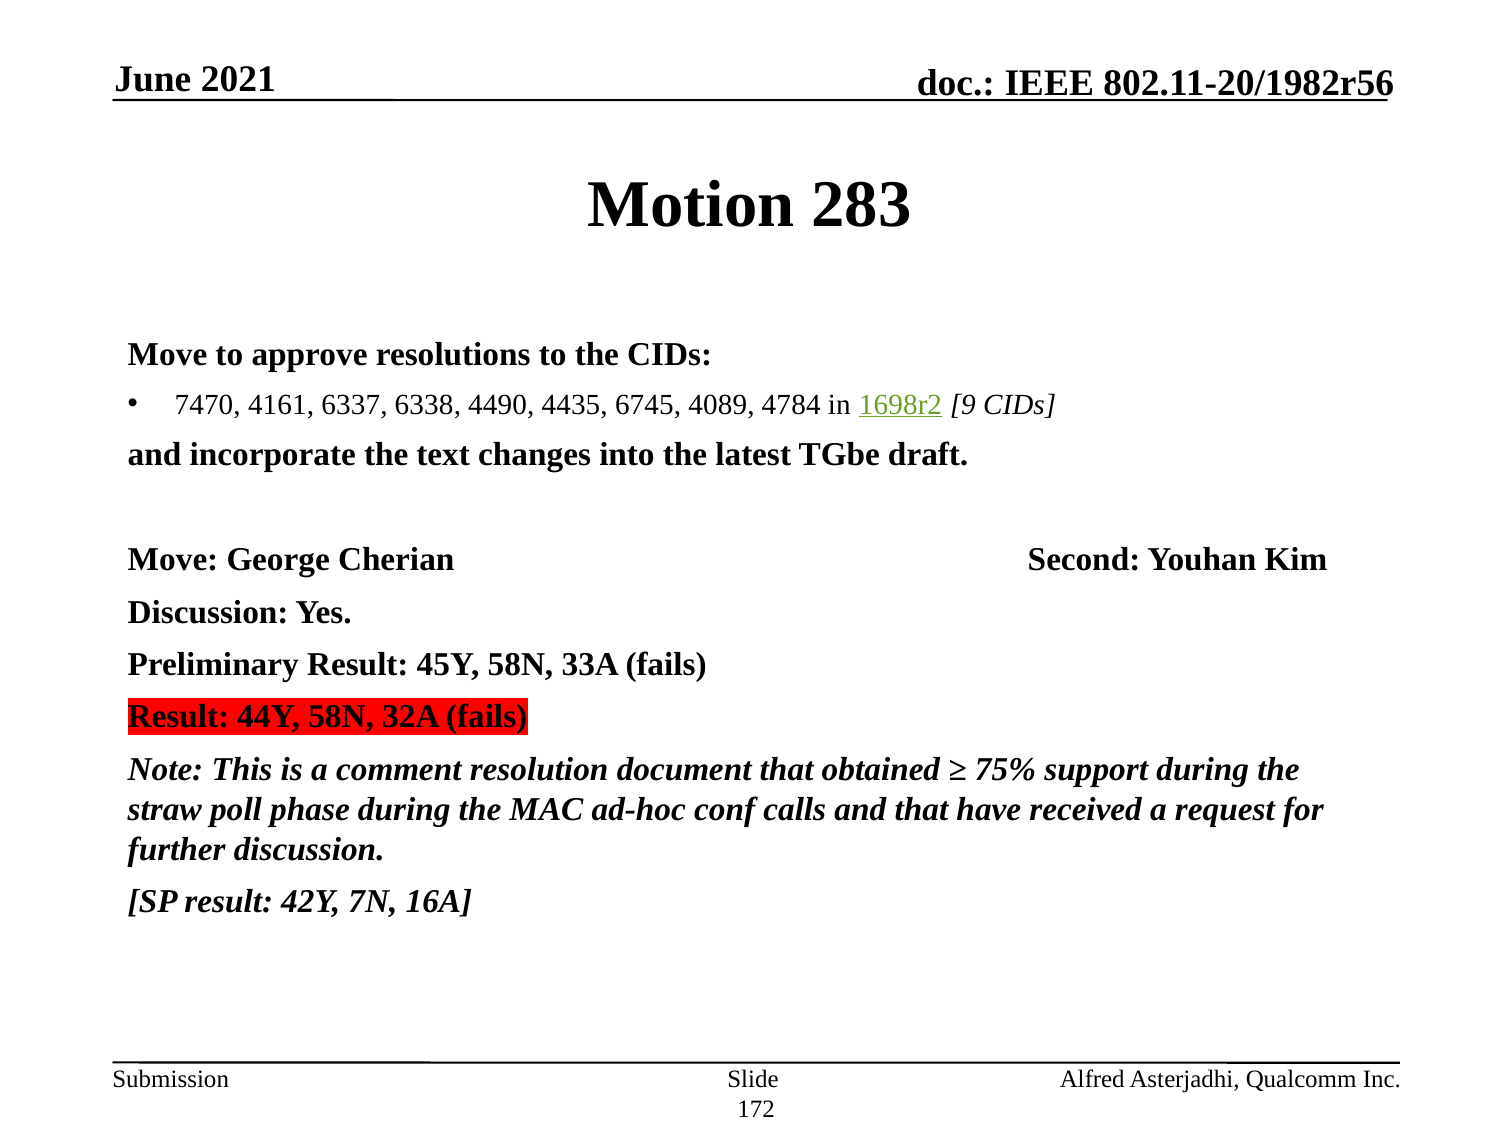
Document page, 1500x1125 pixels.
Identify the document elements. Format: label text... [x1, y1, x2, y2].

title Motion 283 [112, 112, 1388, 288]
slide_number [114, 54, 423, 100]
slide_number Slide 172 [712, 1061, 800, 1123]
list Move to approve resolutions to the CIDs: 7470, 4161, 6337, 6338, 4490, 4435, 6745, 4089, 4784 in 1698r2 [9 CIDs] and incorporate the text changes into the latest TGbe draft. Move: George Cherian Second: Youhan Kim Discussion: Yes. Preliminary Result: 45Y, 58N, 33A (fails) Result: 44Y, 58N, 32A (fails) Note: This is a comment resolution document that obtained ≥ 75% support during the straw poll phase during the MAC ad-hoc conf calls and that have received a request for further discussion. [SP result: 42Y, 7N, 16A] [112, 324, 1388, 1000]
footer Alfred Asterjadhi, Qualcomm Inc. [878, 1061, 1402, 1093]
